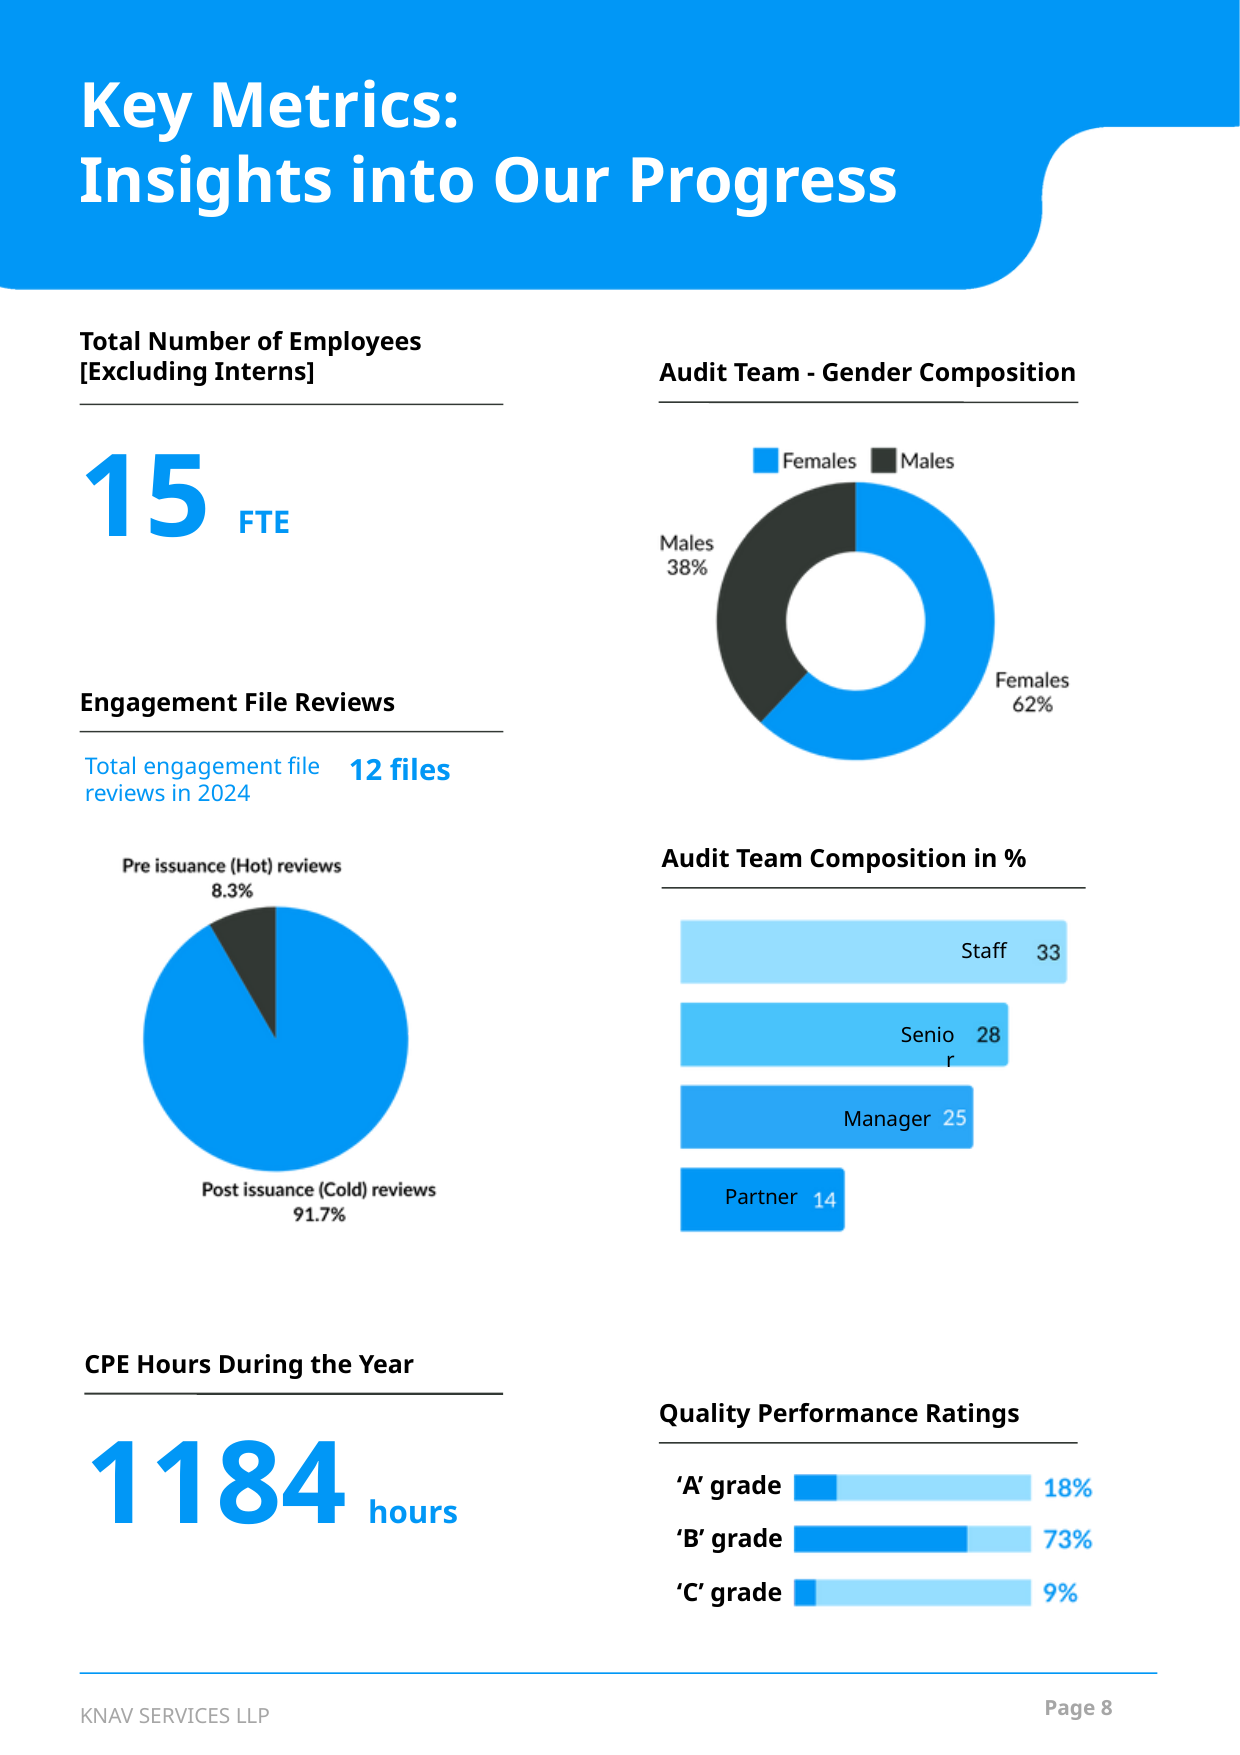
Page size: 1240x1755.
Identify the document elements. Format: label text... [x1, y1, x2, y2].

text_box ‘C’ grade [670, 1576, 760, 1607]
text_box Audit Team Composition in % [661, 842, 1084, 873]
text_box ‘A’ grade [670, 1469, 759, 1500]
picture [87, 820, 473, 1259]
picture [764, 1443, 1123, 1637]
text_box 15 [79, 422, 216, 560]
text_box Key Metrics: Insights into Our Progress [79, 65, 943, 216]
picture [640, 879, 1133, 1273]
text_box FTE [140, 502, 388, 541]
text_box [0, 0, 1240, 290]
picture [620, 397, 1111, 801]
text_box ‘B’ grade [670, 1522, 759, 1553]
text_box 12 files [324, 751, 451, 787]
text_box Page 8 [1044, 1695, 1208, 1723]
text_box Total Number of Employees [Excluding Interns] [79, 325, 534, 386]
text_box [84, 1349, 538, 1545]
text_box KNAV SERVICES LLP [79, 1700, 295, 1728]
text_box Quality Performance Ratings [658, 1397, 1082, 1428]
text_box Audit Team - Gender Composition [659, 356, 1113, 387]
text_box Total engagement file reviews in 2024 [84, 751, 357, 807]
text_box Engagement File Reviews [79, 686, 534, 717]
